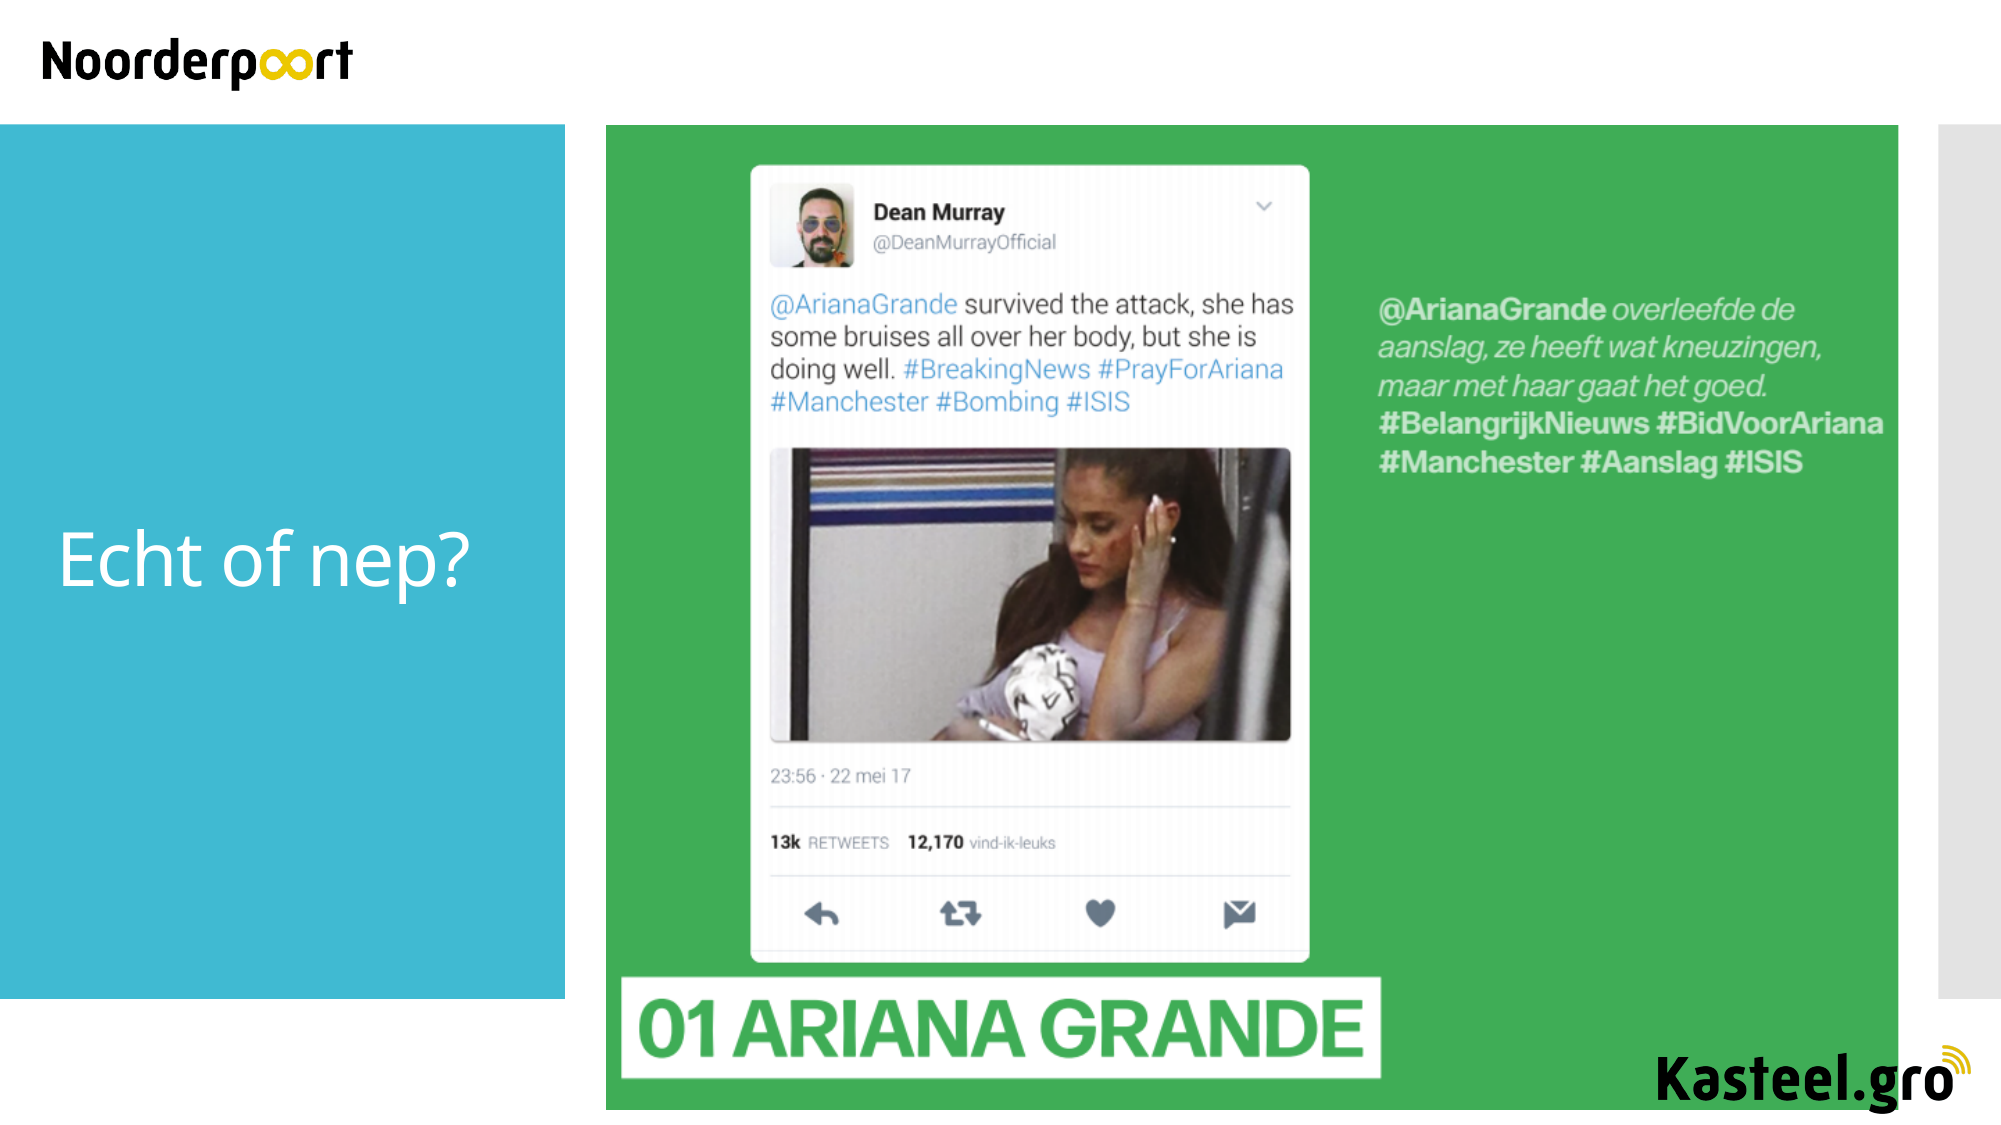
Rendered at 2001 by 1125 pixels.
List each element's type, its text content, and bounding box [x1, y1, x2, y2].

picture [1657, 1045, 1971, 1114]
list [605, 125, 1899, 1110]
picture [41, 35, 354, 92]
title Echt of nep? [41, 184, 525, 940]
